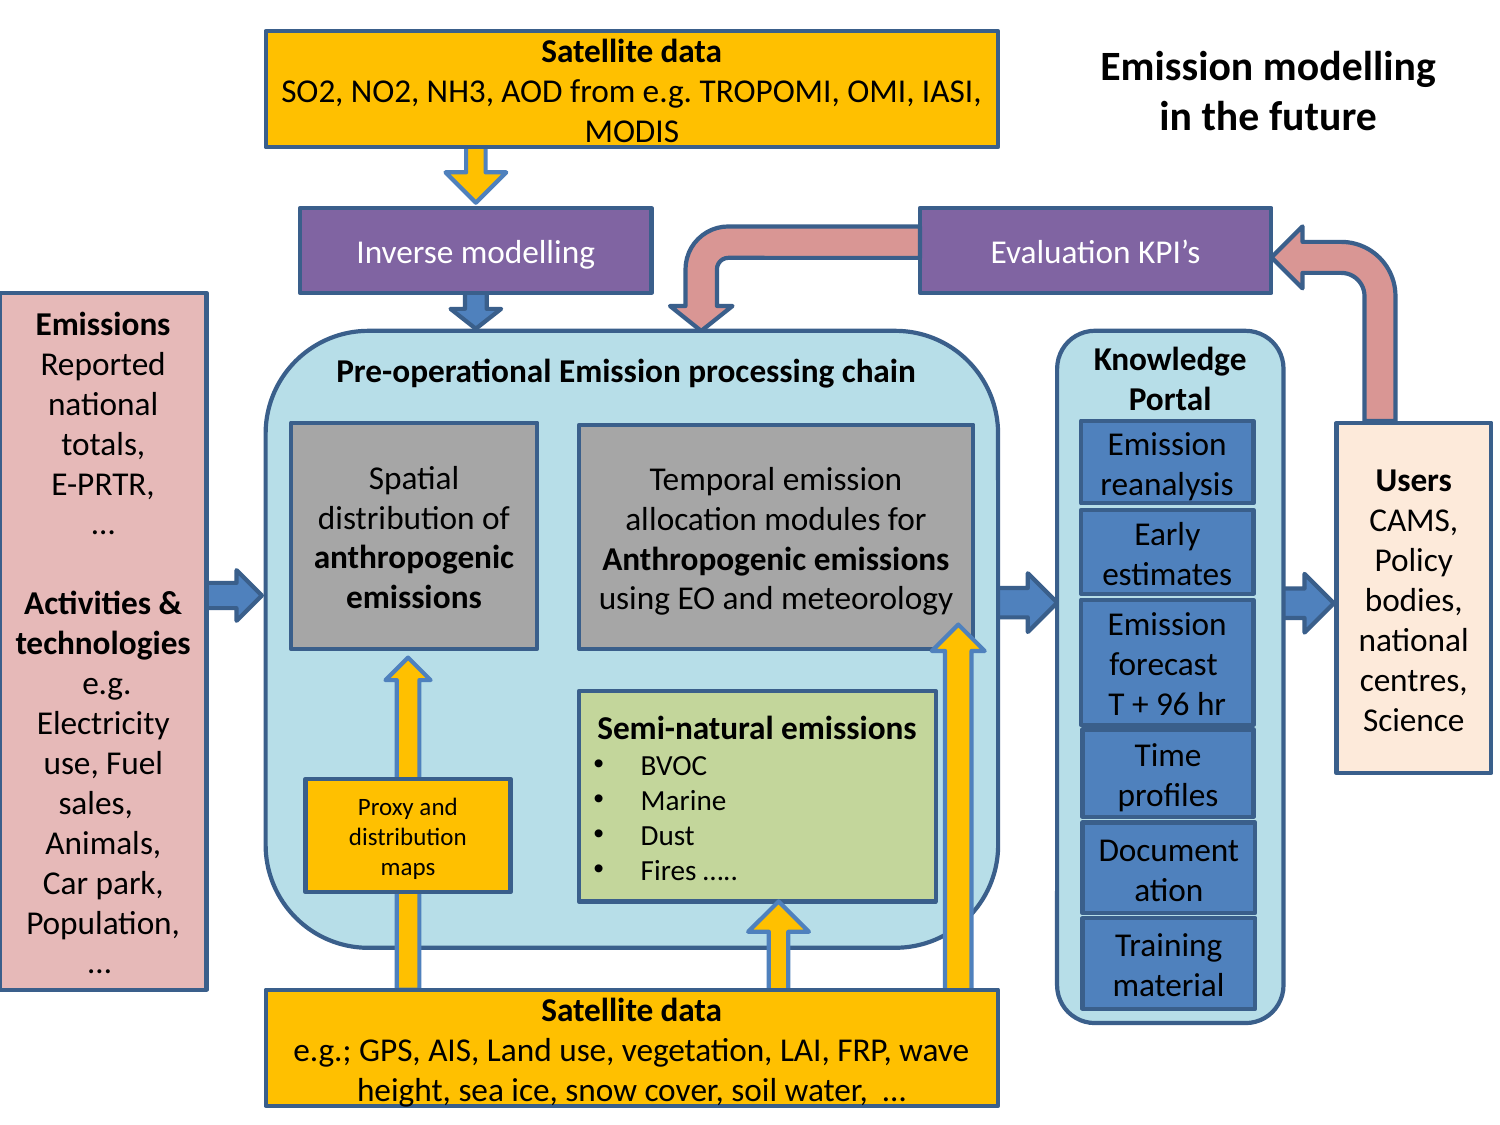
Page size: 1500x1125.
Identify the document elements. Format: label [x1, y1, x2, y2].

text_box [0, 30, 1492, 1107]
